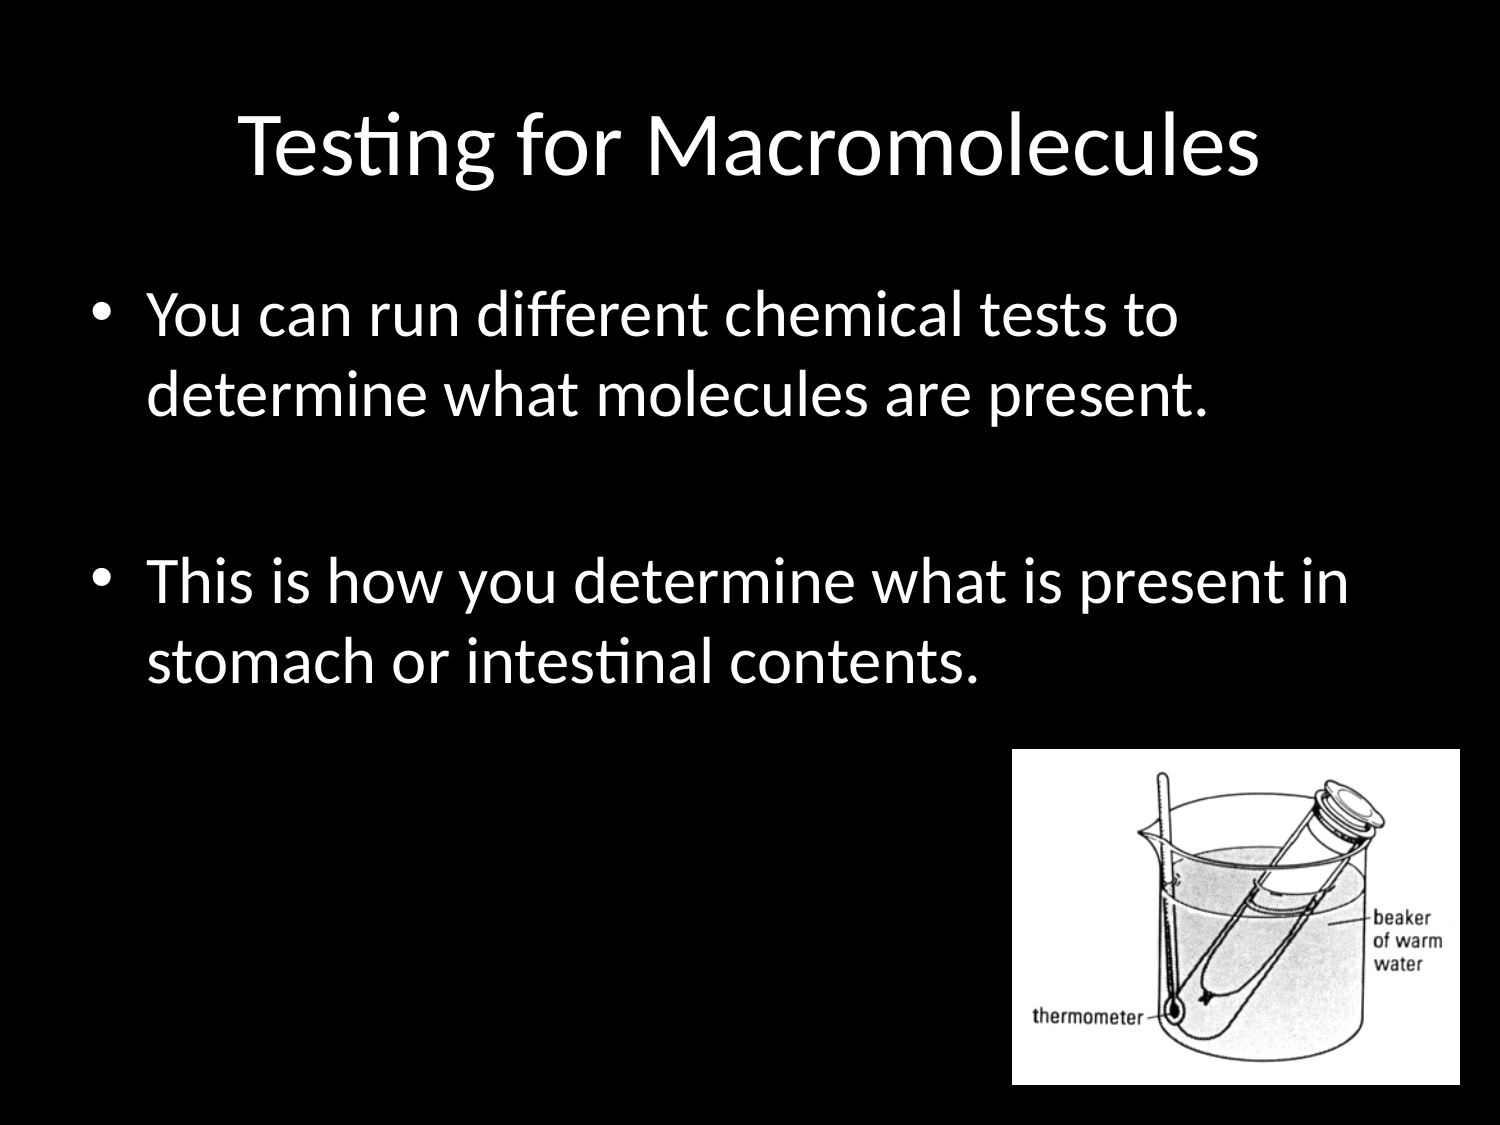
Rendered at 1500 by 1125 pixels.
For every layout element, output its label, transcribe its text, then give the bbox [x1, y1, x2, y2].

list You can run different chemical tests to determine what molecules are present. This is how you determine what is present in stomach or intestinal contents. [75, 262, 1425, 1005]
title Testing for Macromolecules [75, 45, 1425, 233]
picture [1012, 749, 1460, 1085]
